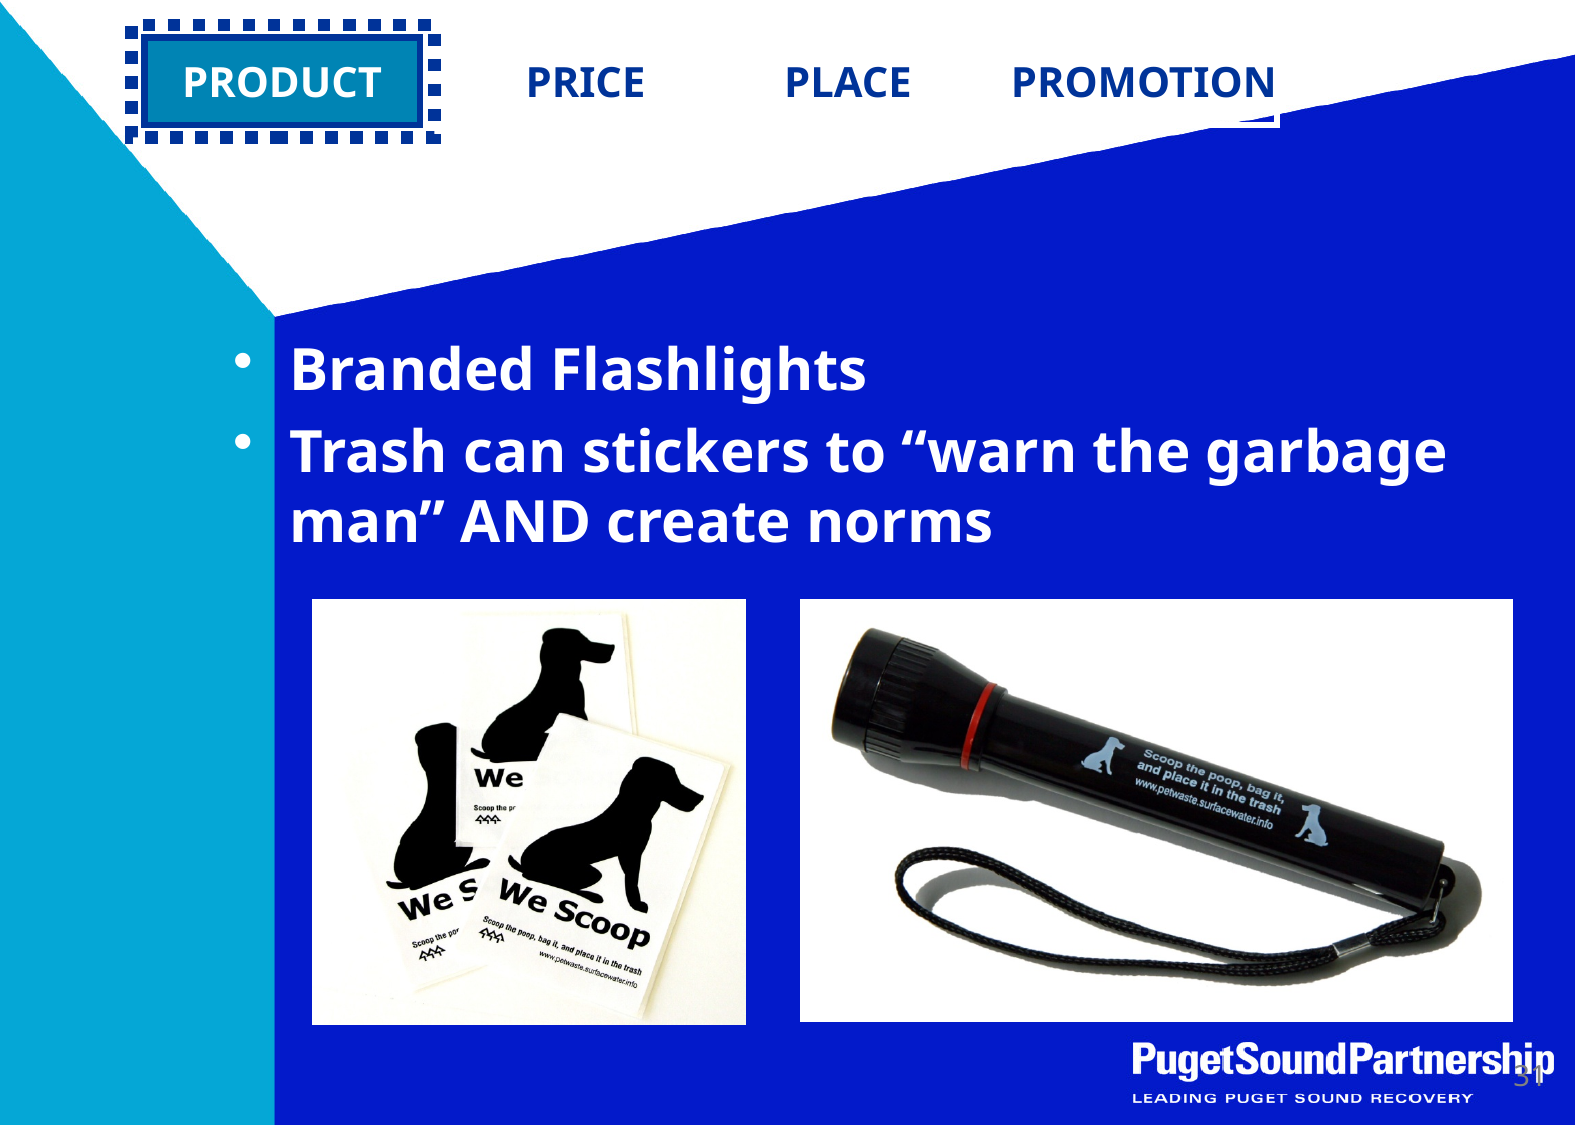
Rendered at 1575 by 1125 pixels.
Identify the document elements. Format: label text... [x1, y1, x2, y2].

slide_number 31 [1233, 1049, 1563, 1125]
text_box PROMOTION [1010, 37, 1278, 125]
text_box [131, 24, 435, 138]
text_box PLACE [748, 37, 948, 125]
text_box PRICE [485, 37, 686, 125]
picture [0, 0, 1575, 1125]
list Branded Flashlights Trash can stickers to “warn the garbage man” AND create norms [217, 324, 1558, 1001]
